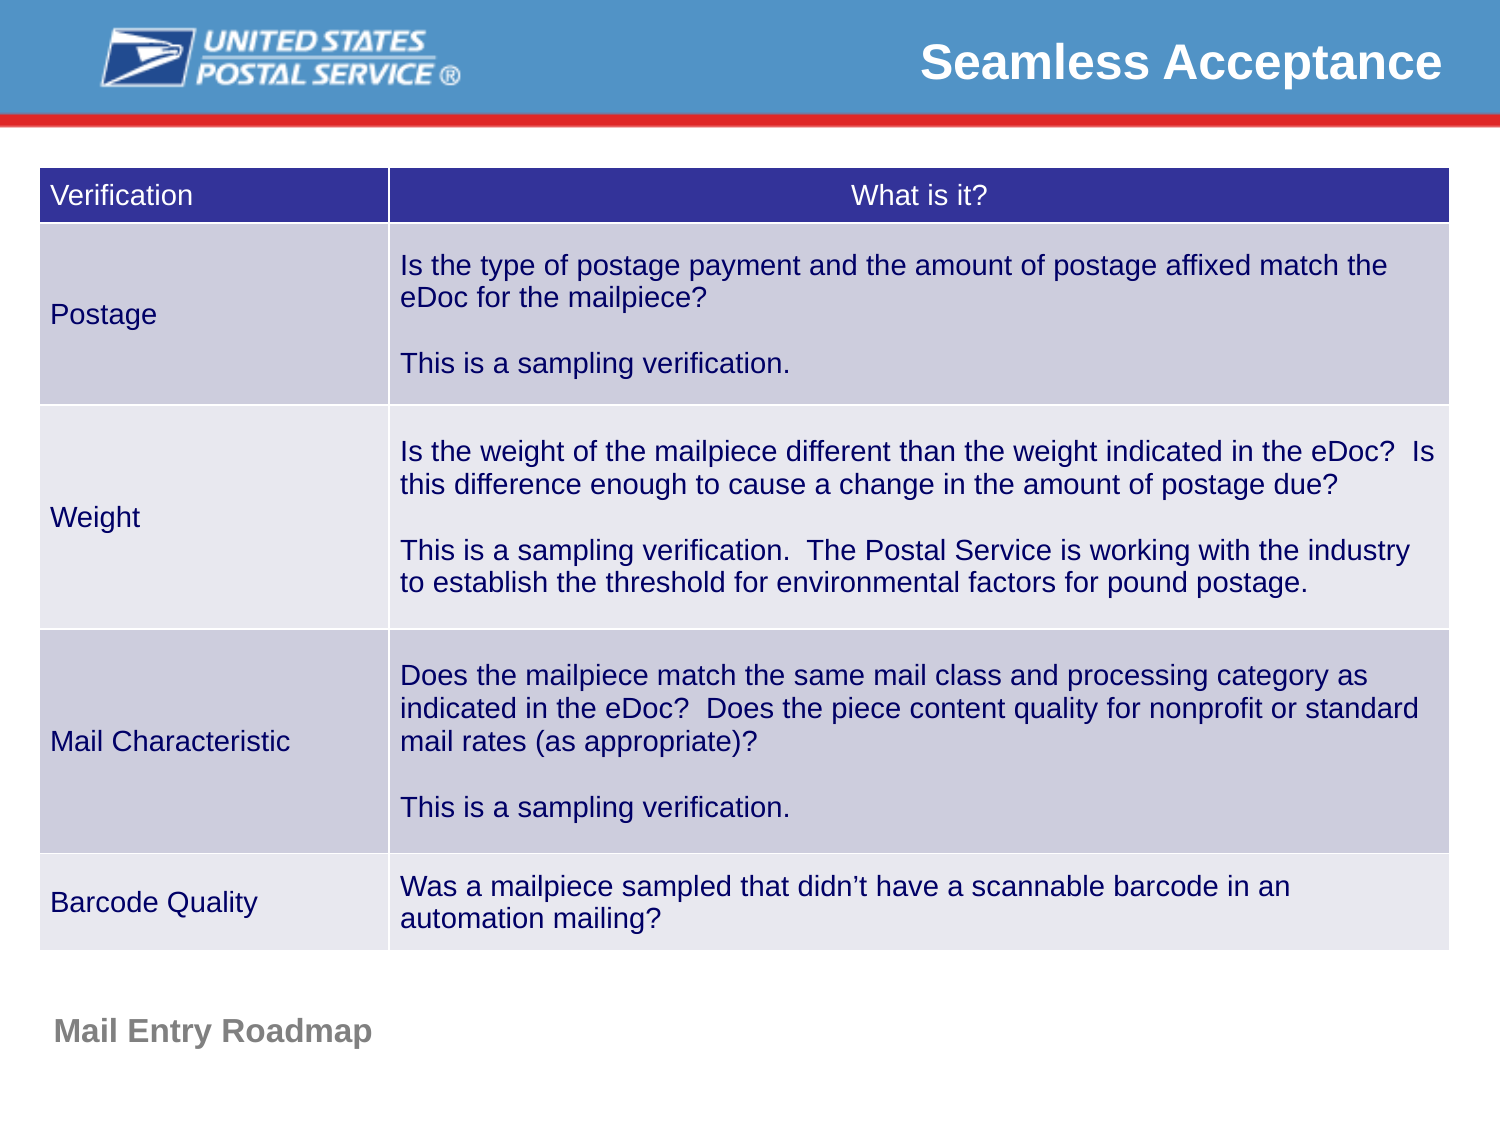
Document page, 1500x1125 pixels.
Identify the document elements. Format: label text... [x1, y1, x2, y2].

table_cell Weight [40, 406, 388, 628]
table_cell Mail Characteristic [40, 630, 388, 853]
table_cell Barcode Quality [40, 854, 388, 950]
table_cell Postage [40, 224, 388, 404]
table_header What is it? [390, 168, 1449, 222]
picture [0, 0, 1500, 1125]
text_box Mail Entry Roadmap [38, 1002, 1456, 1057]
table_cell Is the weight of the mailpiece different than the weight indicated in the eDoc? Is this difference enough to cause a change in the amount of postage due? This is a sampling verification. The Postal Service is working with the industry to establish the threshold for environmental factors for pound postage. [390, 406, 1449, 628]
text_box Seamless Acceptance [749, 27, 1458, 91]
table_cell Is the type of postage payment and the amount of postage affixed match the eDoc for the mailpiece? This is a sampling verification. [390, 224, 1449, 404]
table_cell Does the mailpiece match the same mail class and processing category as indicated in the eDoc? Does the piece content quality for nonprofit or standard mail rates (as appropriate)? This is a sampling verification. [390, 630, 1449, 853]
table_header Verification [40, 168, 388, 222]
table_cell Was a mailpiece sampled that didn’t have a scannable barcode in an automation mailing? [390, 854, 1449, 950]
